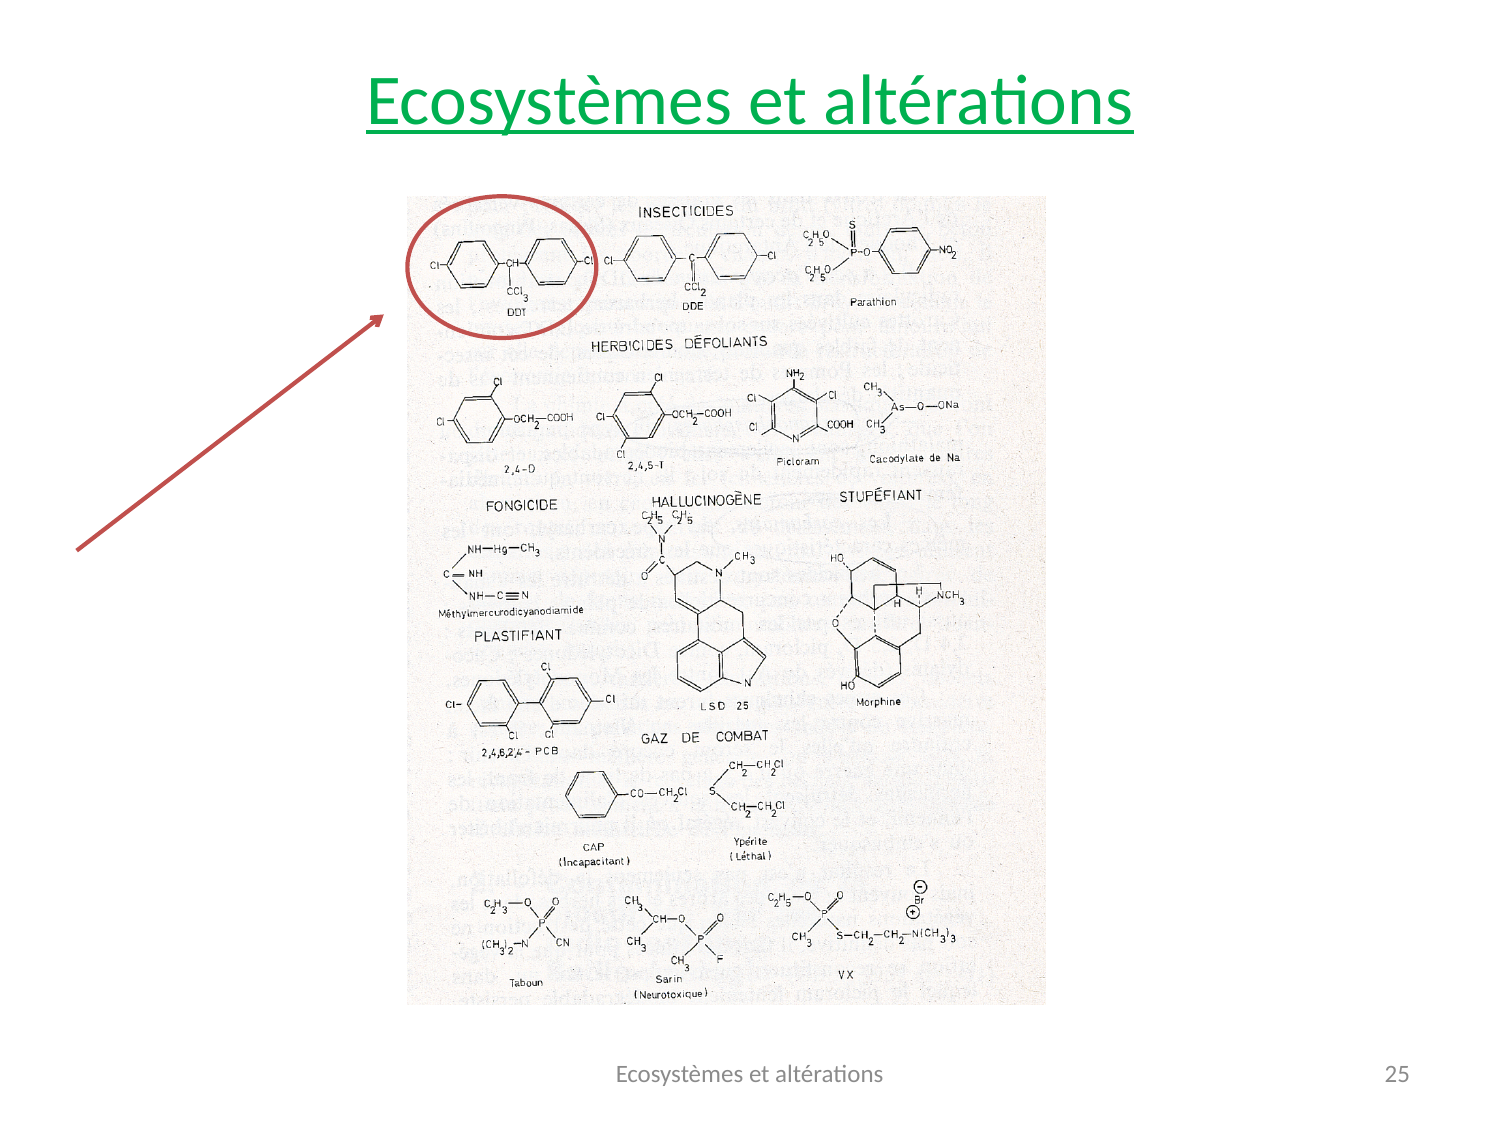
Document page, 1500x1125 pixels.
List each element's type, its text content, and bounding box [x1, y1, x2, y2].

slide_number 25 [1074, 1042, 1425, 1103]
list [407, 196, 1046, 1006]
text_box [76, 314, 385, 551]
footer Ecosystèmes et altérations [512, 1042, 988, 1103]
title Ecosystèmes et altérations [75, 45, 1425, 233]
